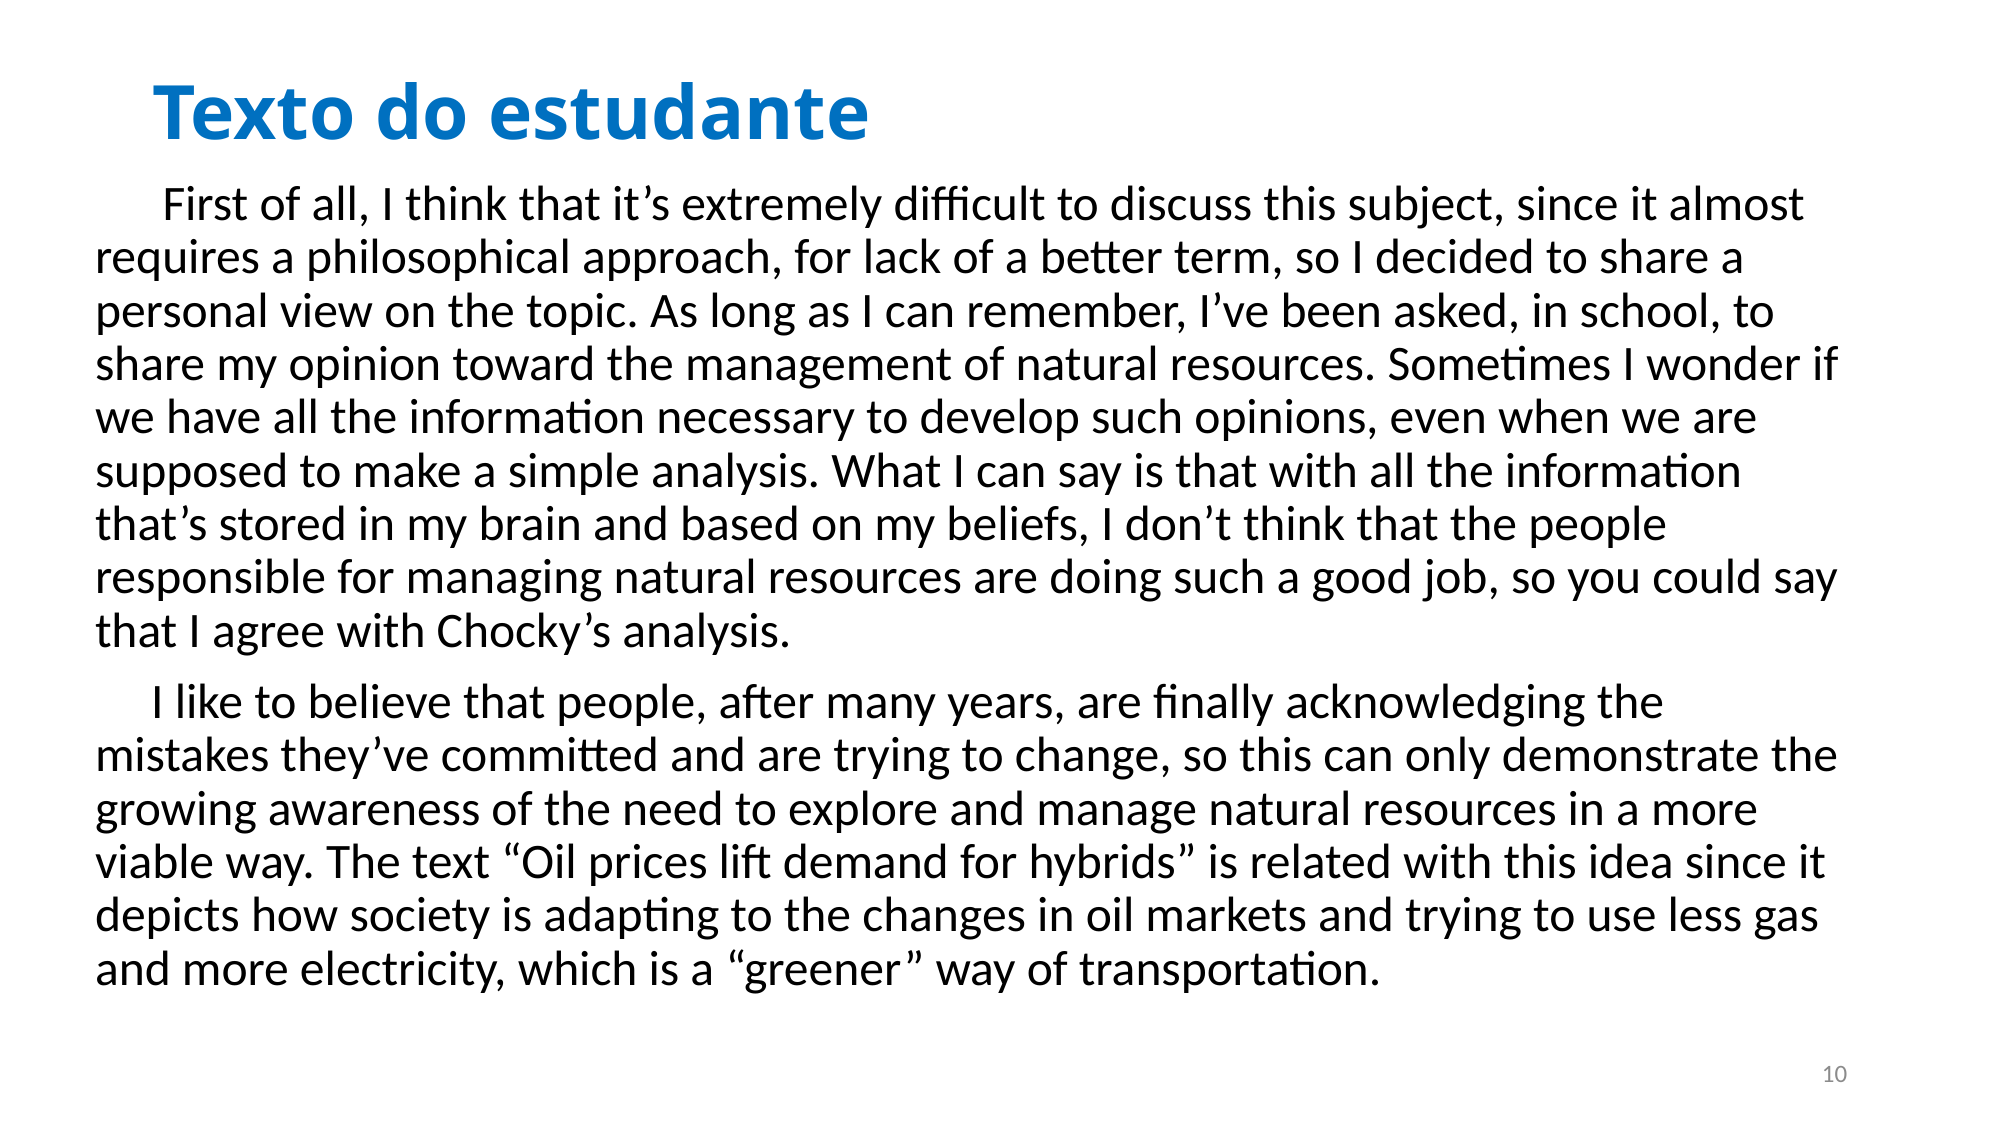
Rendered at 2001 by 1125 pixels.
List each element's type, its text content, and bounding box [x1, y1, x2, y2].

title Texto do estudante [137, 59, 1863, 170]
list First of all, I think that it’s extremely difficult to discuss this subject, since it almost requires a philosophical approach, for lack of a better term, so I decided to share a personal view on the topic. As long as I can remember, I’ve been asked, in school, to share my opinion toward the management of natural resources. Sometimes I wonder if we have all the information necessary to develop such opinions, even when we are supposed to make a simple analysis. What I can say is that with all the information that’s stored in my brain and based on my beliefs, I don’t think that the people responsible for managing natural resources are doing such a good job, so you could say that I agree with Chocky’s analysis. I like to believe that people, after many years, are finally acknowledging the mistakes they’ve committed and are trying to change, so this can only demonstrate the growing awareness of the need to explore and manage natural resources in a more viable way. The text “Oil prices lift demand for hybrids” is related with this idea since it depicts how society is adapting to the changes in oil markets and trying to use less gas and more electricity, which is a “greener” way of transportation. [80, 170, 1863, 1014]
slide_number 10 [1412, 1042, 1863, 1103]
